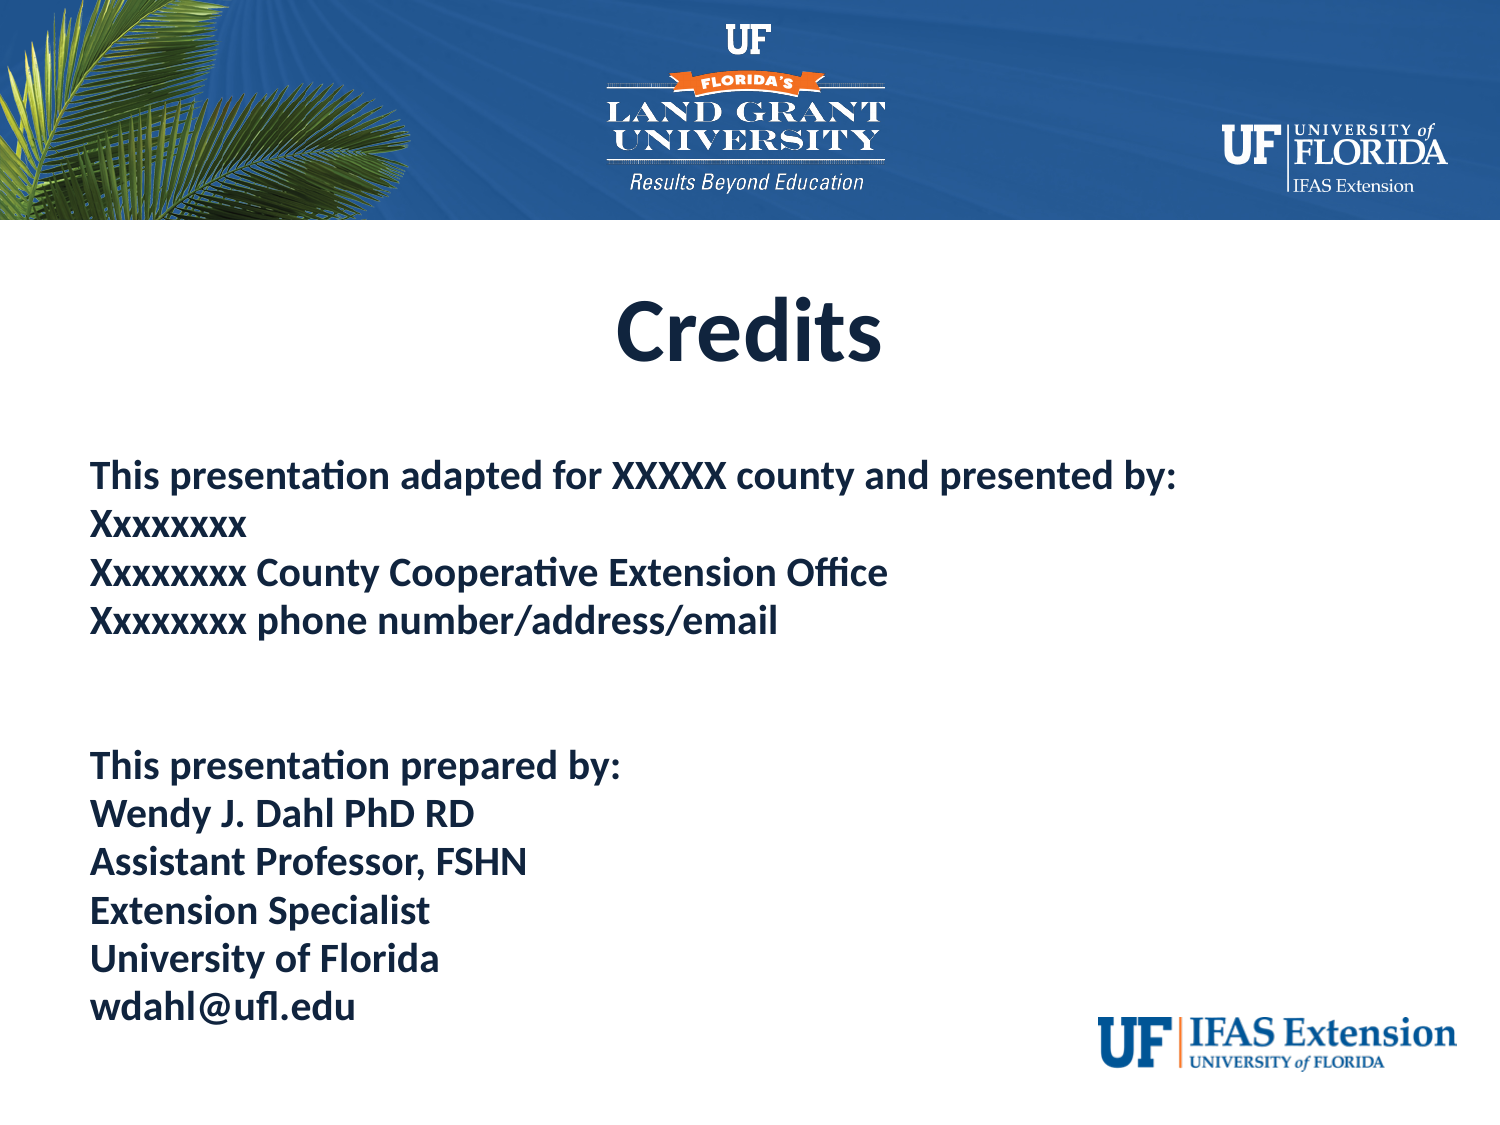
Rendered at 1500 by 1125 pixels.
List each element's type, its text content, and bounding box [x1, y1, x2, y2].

list This presentation adapted for XXXXX county and presented by: Xxxxxxxx Xxxxxxxx County Cooperative Extension Office Xxxxxxxx phone number/address/email This presentation prepared by: Wendy J. Dahl PhD RD Assistant Professor, FSHN Extension Specialist University of Florida wdahl@ufl.edu [75, 450, 1425, 1005]
picture [0, 0, 1500, 220]
picture [1097, 1017, 1457, 1073]
title Credits [75, 262, 1425, 450]
